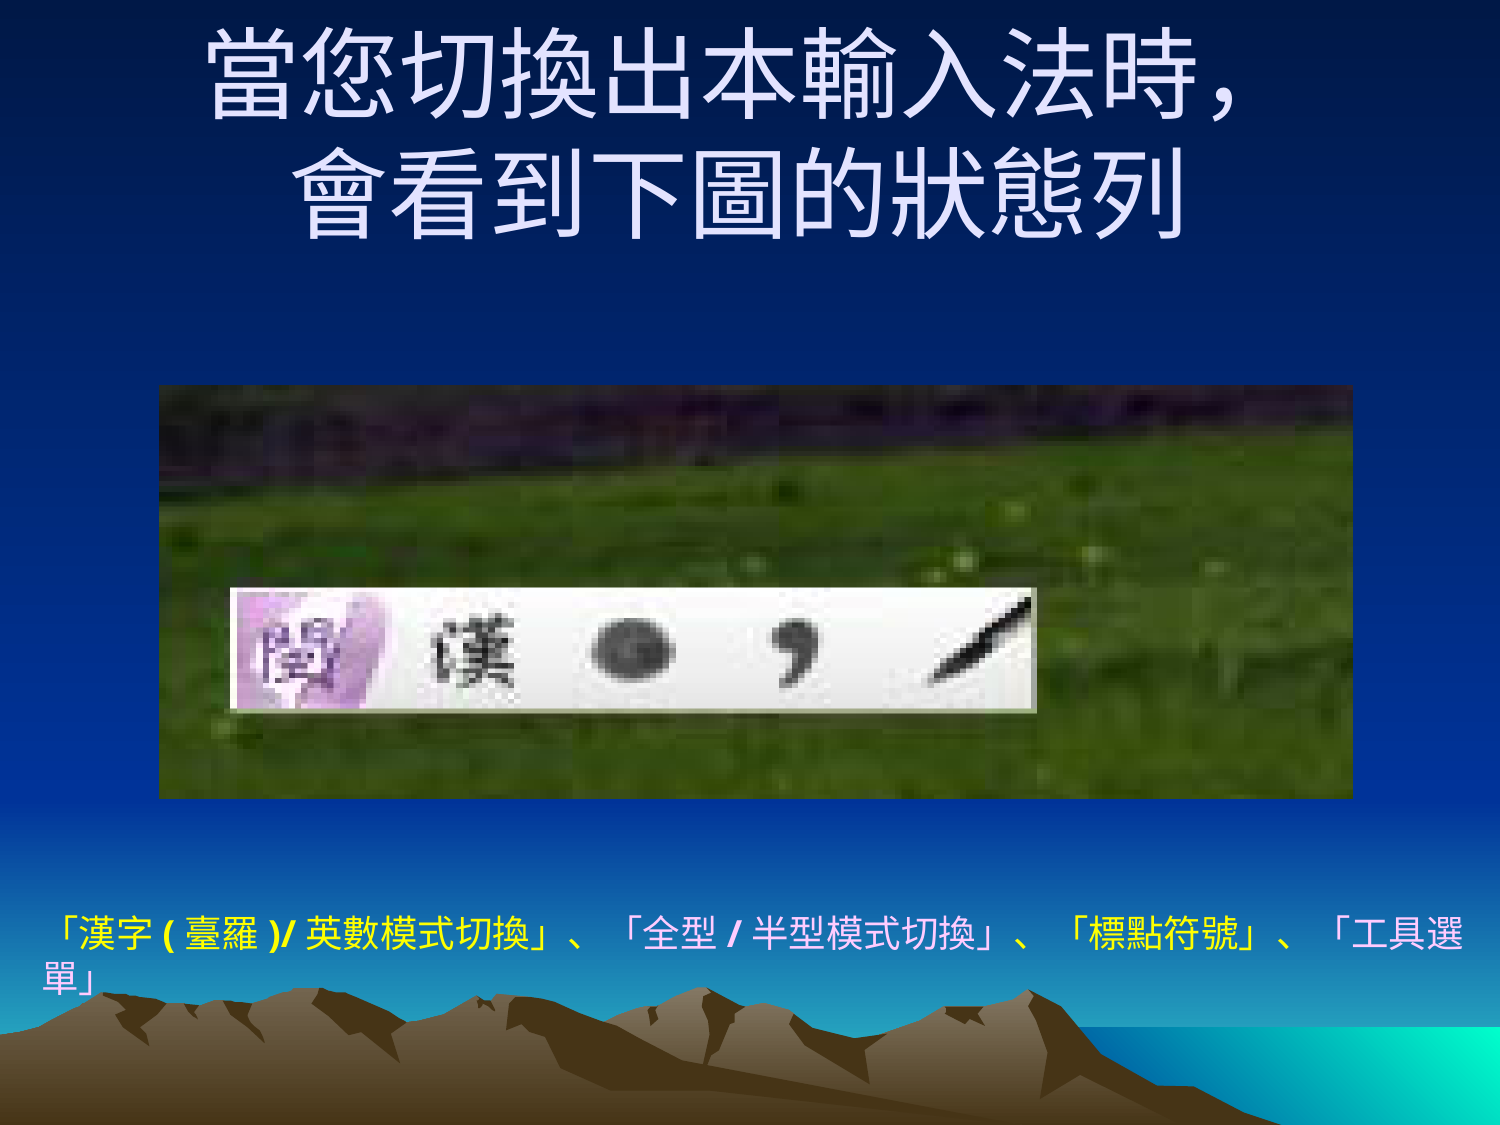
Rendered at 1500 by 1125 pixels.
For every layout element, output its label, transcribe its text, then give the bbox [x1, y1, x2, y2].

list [159, 385, 1353, 799]
title 當您切換出本輸入法時， 會看到下圖的狀態列 [75, 37, 1425, 225]
text_box 「漢字(臺羅)/英數模式切換」、「全型/半型模式切換」、「標點符號」、「工具選單」 [25, 857, 1500, 1008]
